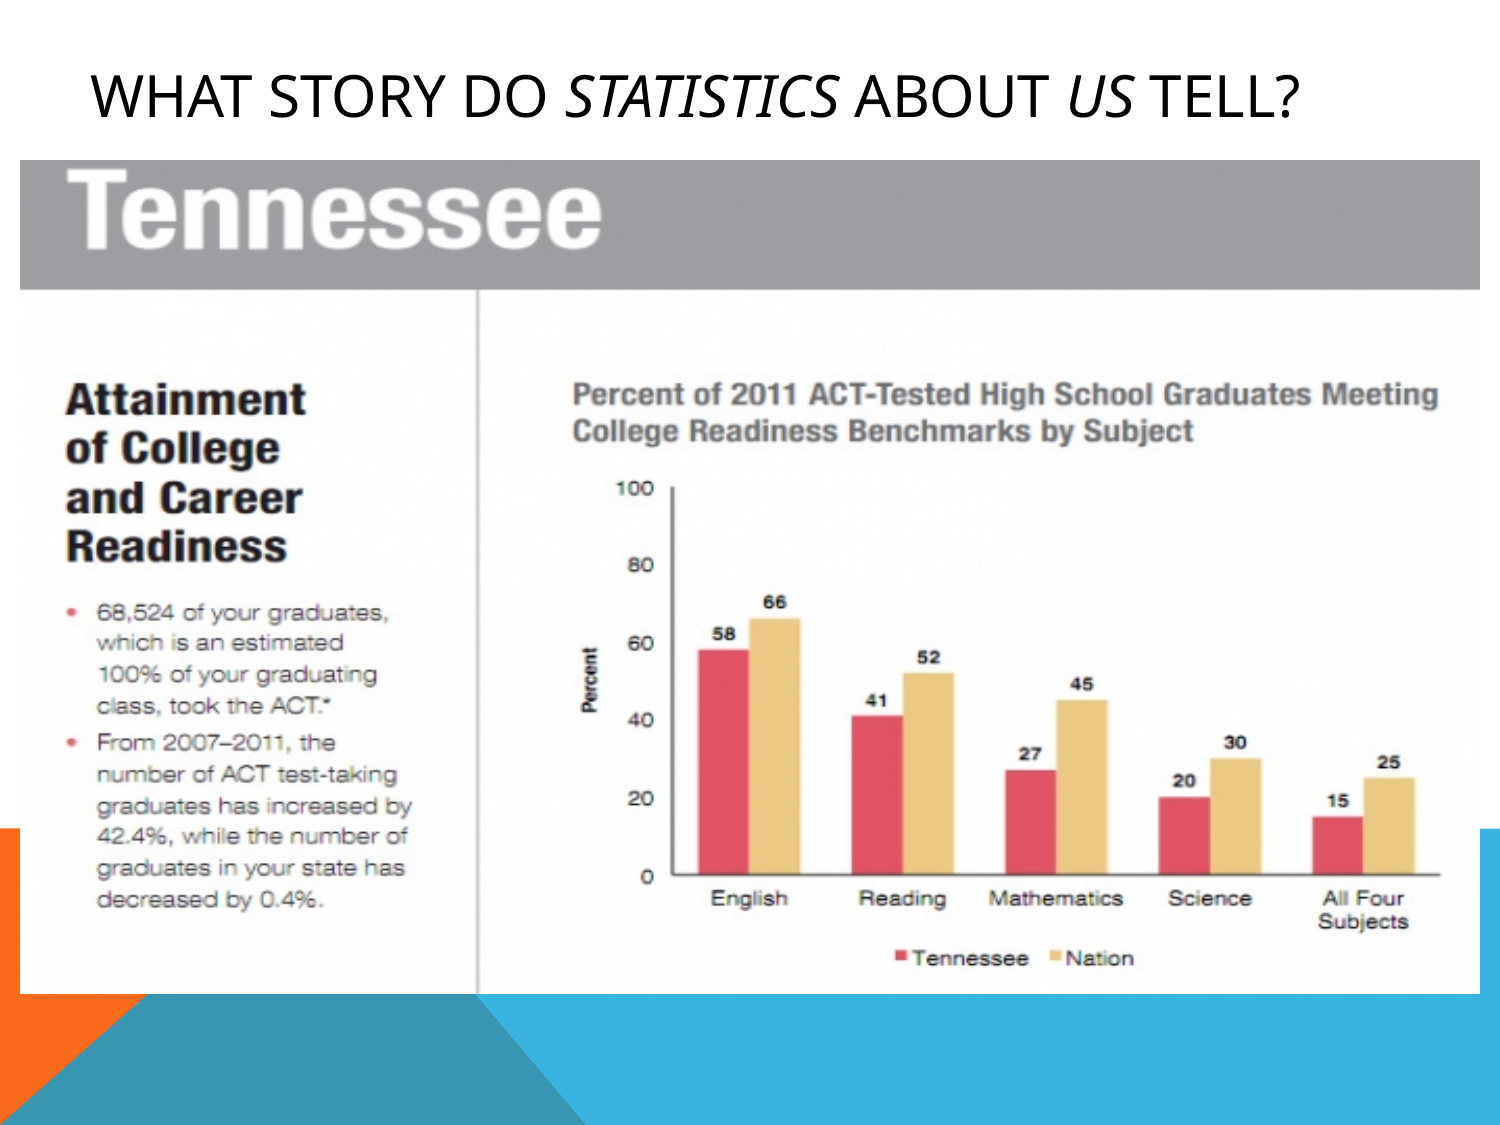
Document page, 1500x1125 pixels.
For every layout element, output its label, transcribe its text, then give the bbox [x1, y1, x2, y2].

title What story do statistics about us tell? [75, 0, 1425, 158]
picture [20, 160, 1480, 994]
